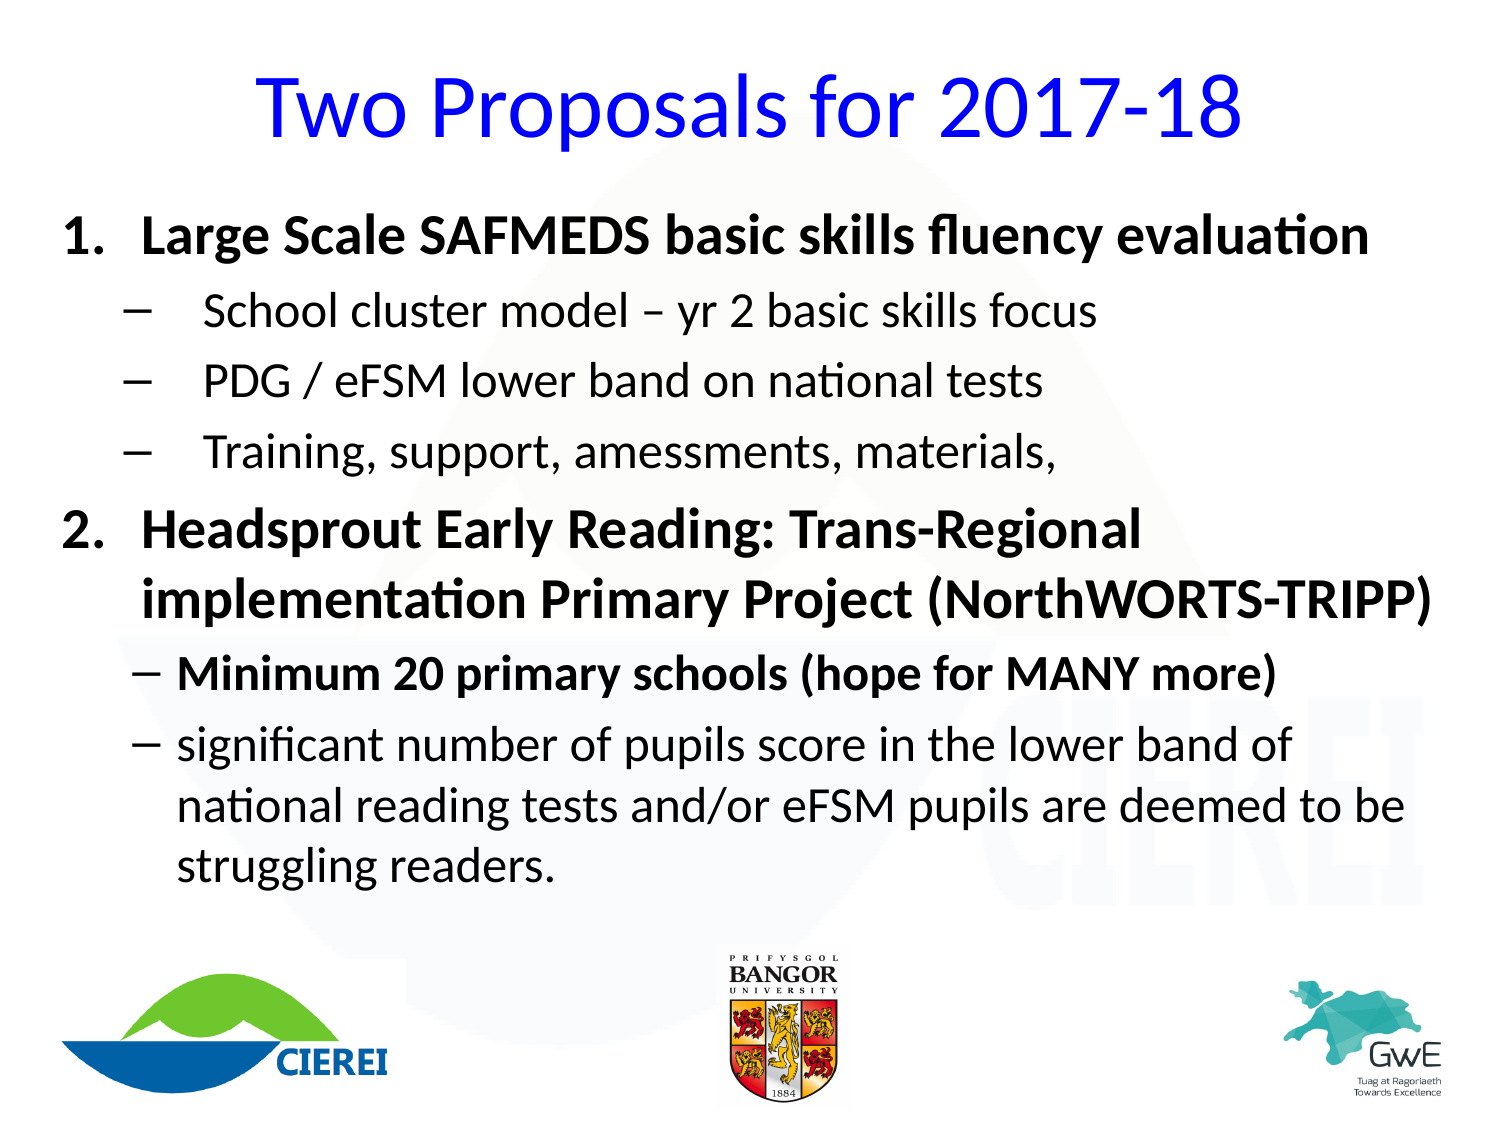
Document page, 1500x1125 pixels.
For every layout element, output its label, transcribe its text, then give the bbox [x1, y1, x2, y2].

list Large Scale SAFMEDS basic skills fluency evaluation School cluster model – yr 2 basic skills focus PDG / eFSM lower band on national tests Training, support, amessments, materials, Headsprout Early Reading: Trans-Regional implementation Primary Project (NorthWORTS-TRIPP) Minimum 20 primary schools (hope for MANY more) significant number of pupils score in the lower band of national reading tests and/or eFSM pupils are deemed to be struggling readers. [46, 189, 1464, 955]
picture [716, 955, 852, 1111]
title Two Proposals for 2017-18 [75, 6, 1425, 189]
picture [1274, 974, 1450, 1103]
picture [32, 959, 406, 1103]
